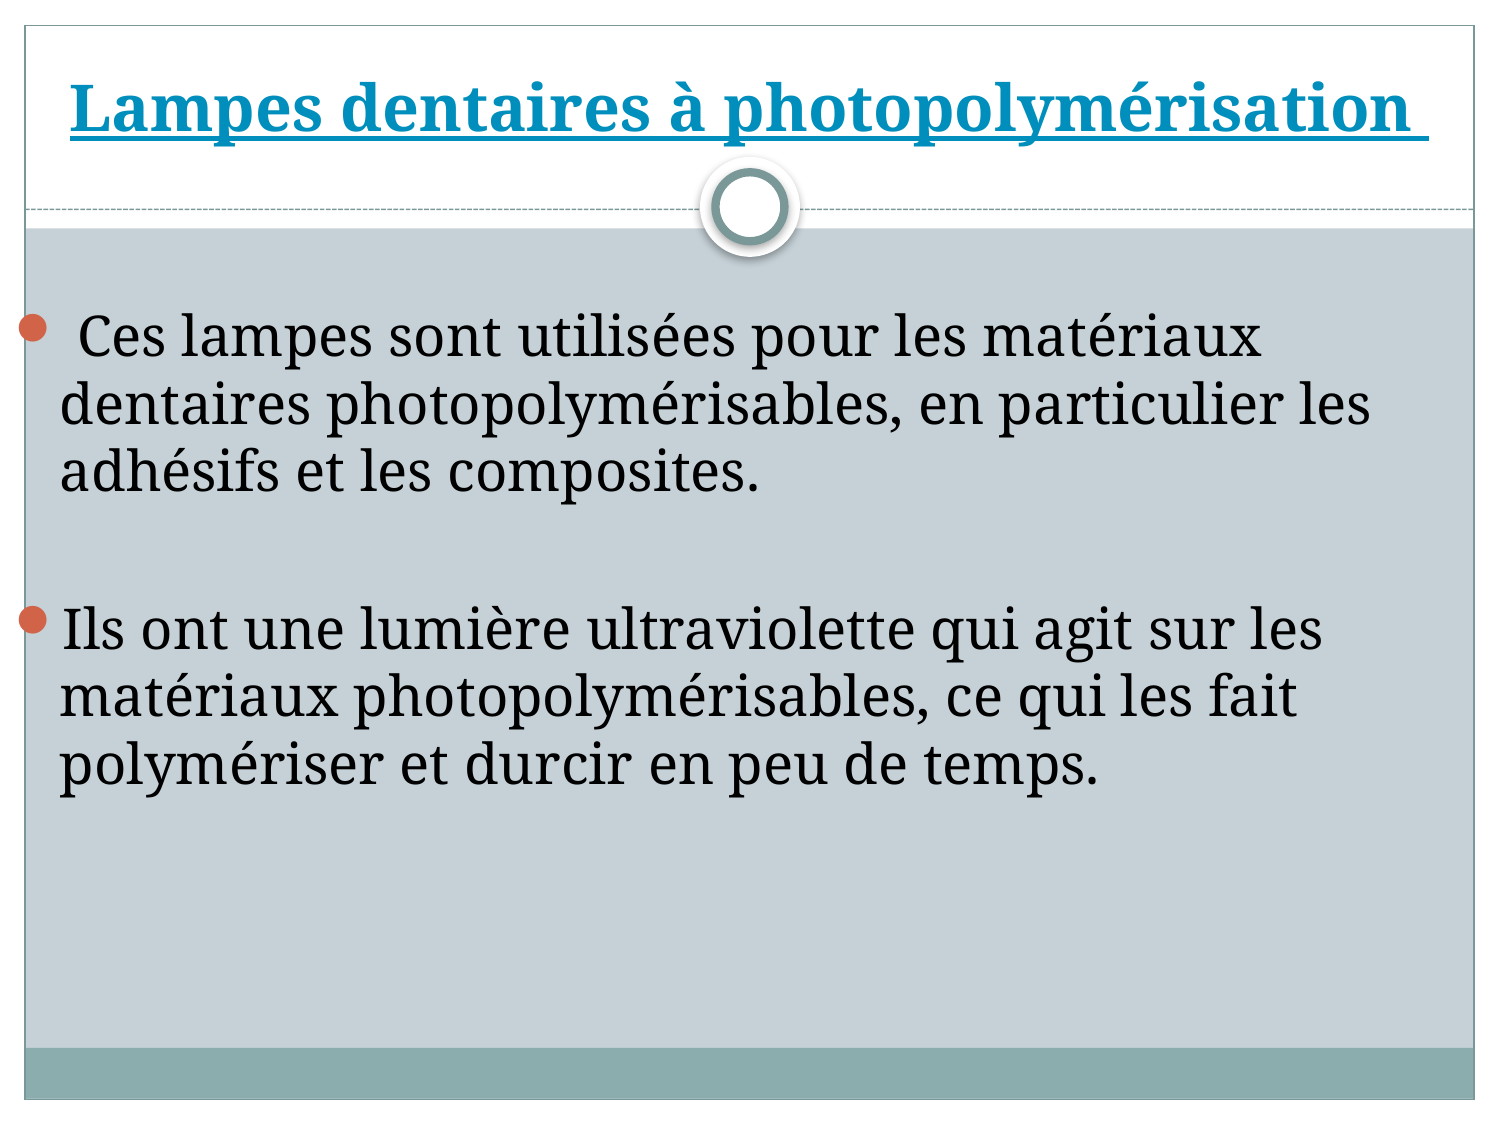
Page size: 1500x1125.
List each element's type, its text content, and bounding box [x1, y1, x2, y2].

list Ces lampes sont utilisées pour les matériaux dentaires photopolymérisables, en particulier les adhésifs et les composites. Ils ont une lumière ultraviolette qui agit sur les matériaux photopolymérisables, ce qui les fait polymériser et durcir en peu de temps. [0, 292, 1465, 1125]
title Lampes dentaires à photopolymérisation [49, 37, 1450, 162]
